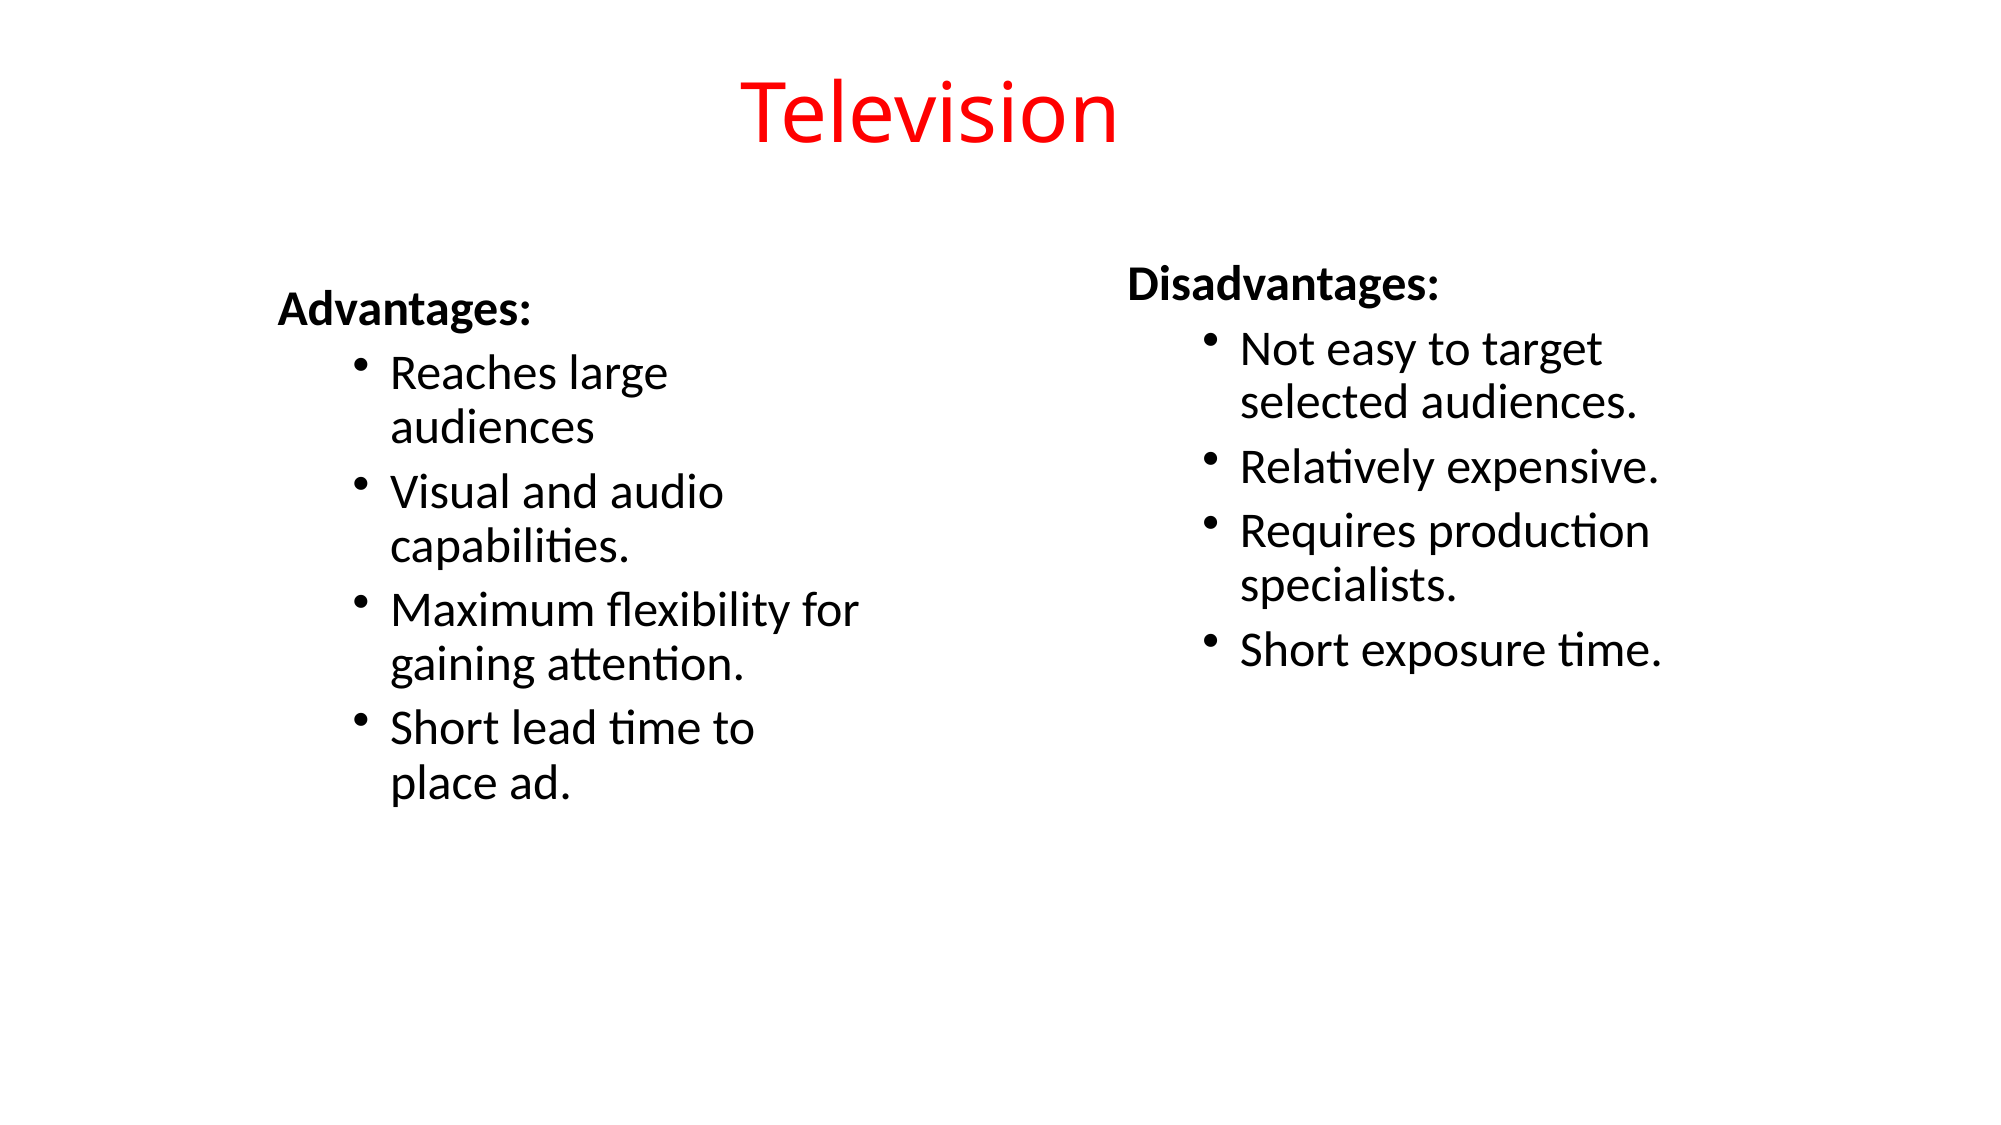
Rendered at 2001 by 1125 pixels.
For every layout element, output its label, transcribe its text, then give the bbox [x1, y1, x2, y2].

list Advantages: Reaches large audiences Visual and audio capabilities. Maximum flexibility for gaining attention. Short lead time to place ad. [262, 275, 888, 950]
title Television [725, 62, 2000, 168]
list Disadvantages: Not easy to target selected audiences. Relatively expensive. Requires production specialists. Short exposure time. [1112, 249, 1738, 925]
